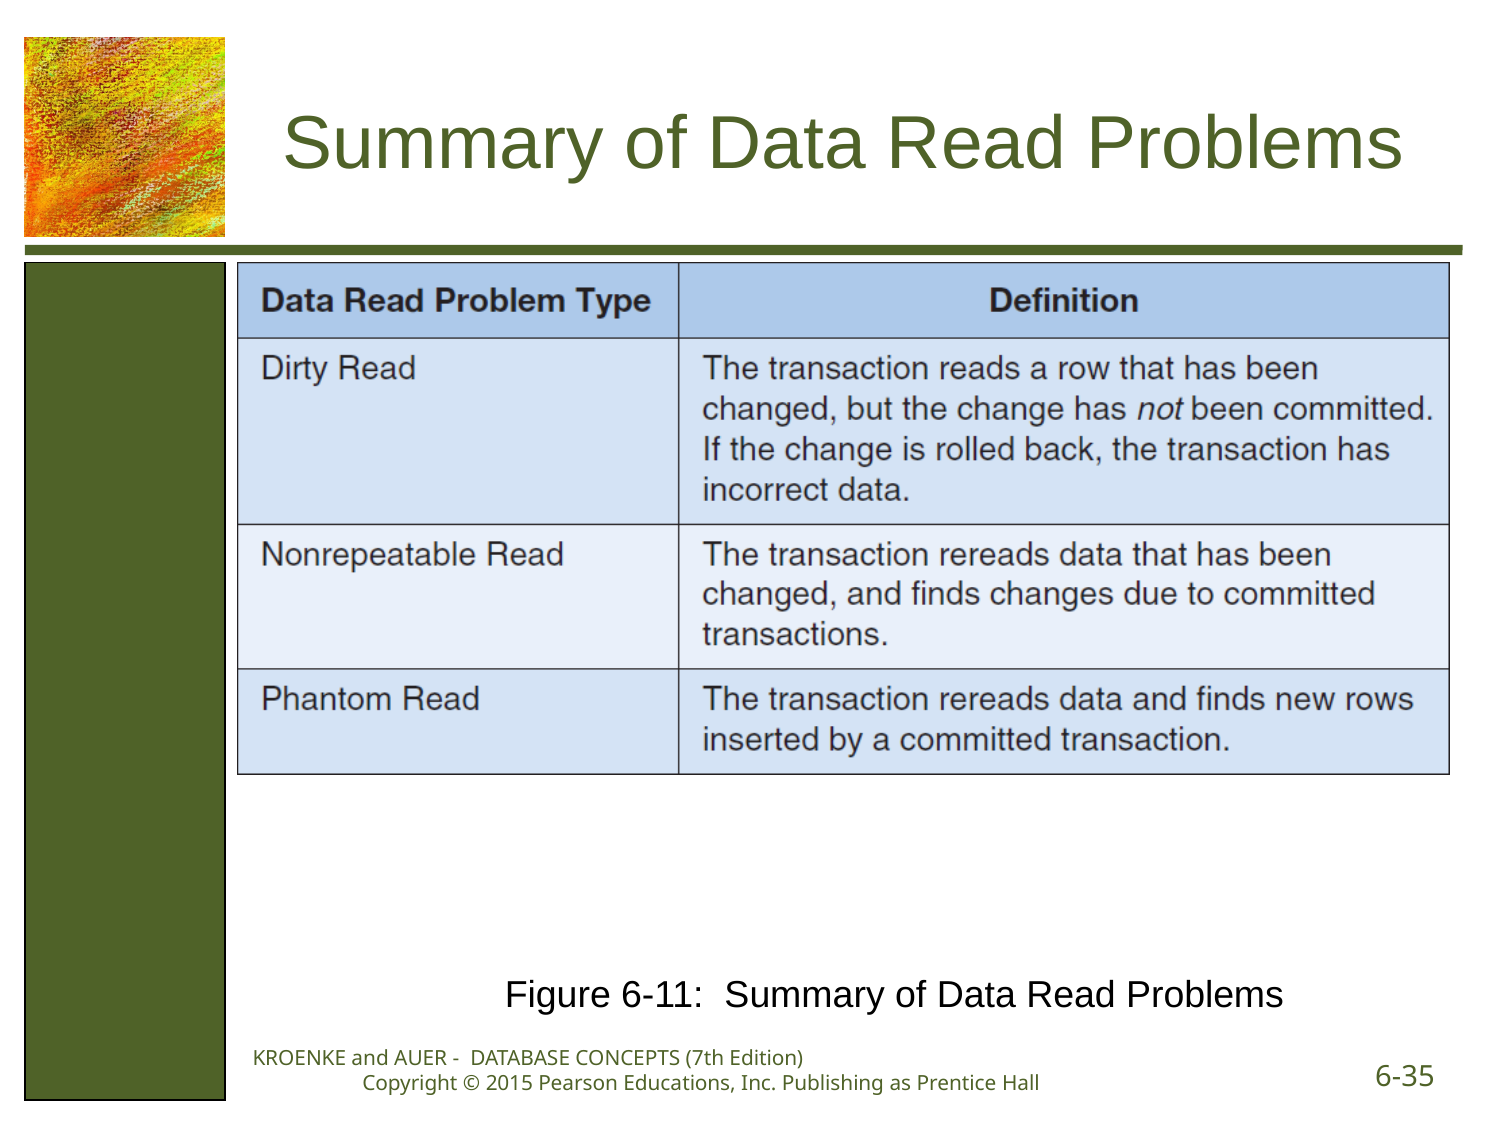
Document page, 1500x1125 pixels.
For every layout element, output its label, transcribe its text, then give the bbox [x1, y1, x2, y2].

picture [24, 37, 225, 237]
footer KROENKE and AUER - DATABASE CONCEPTS (7th Edition) Copyright © 2015 Pearson Educations, Inc. Publishing as Prentice Hall [237, 1037, 1088, 1104]
slide_number 6-35 [1287, 1049, 1451, 1103]
picture [237, 262, 1451, 776]
text_box Figure 6-11: Summary of Data Read Problems [489, 962, 1300, 1023]
title Summary of Data Read Problems [237, 44, 1451, 233]
